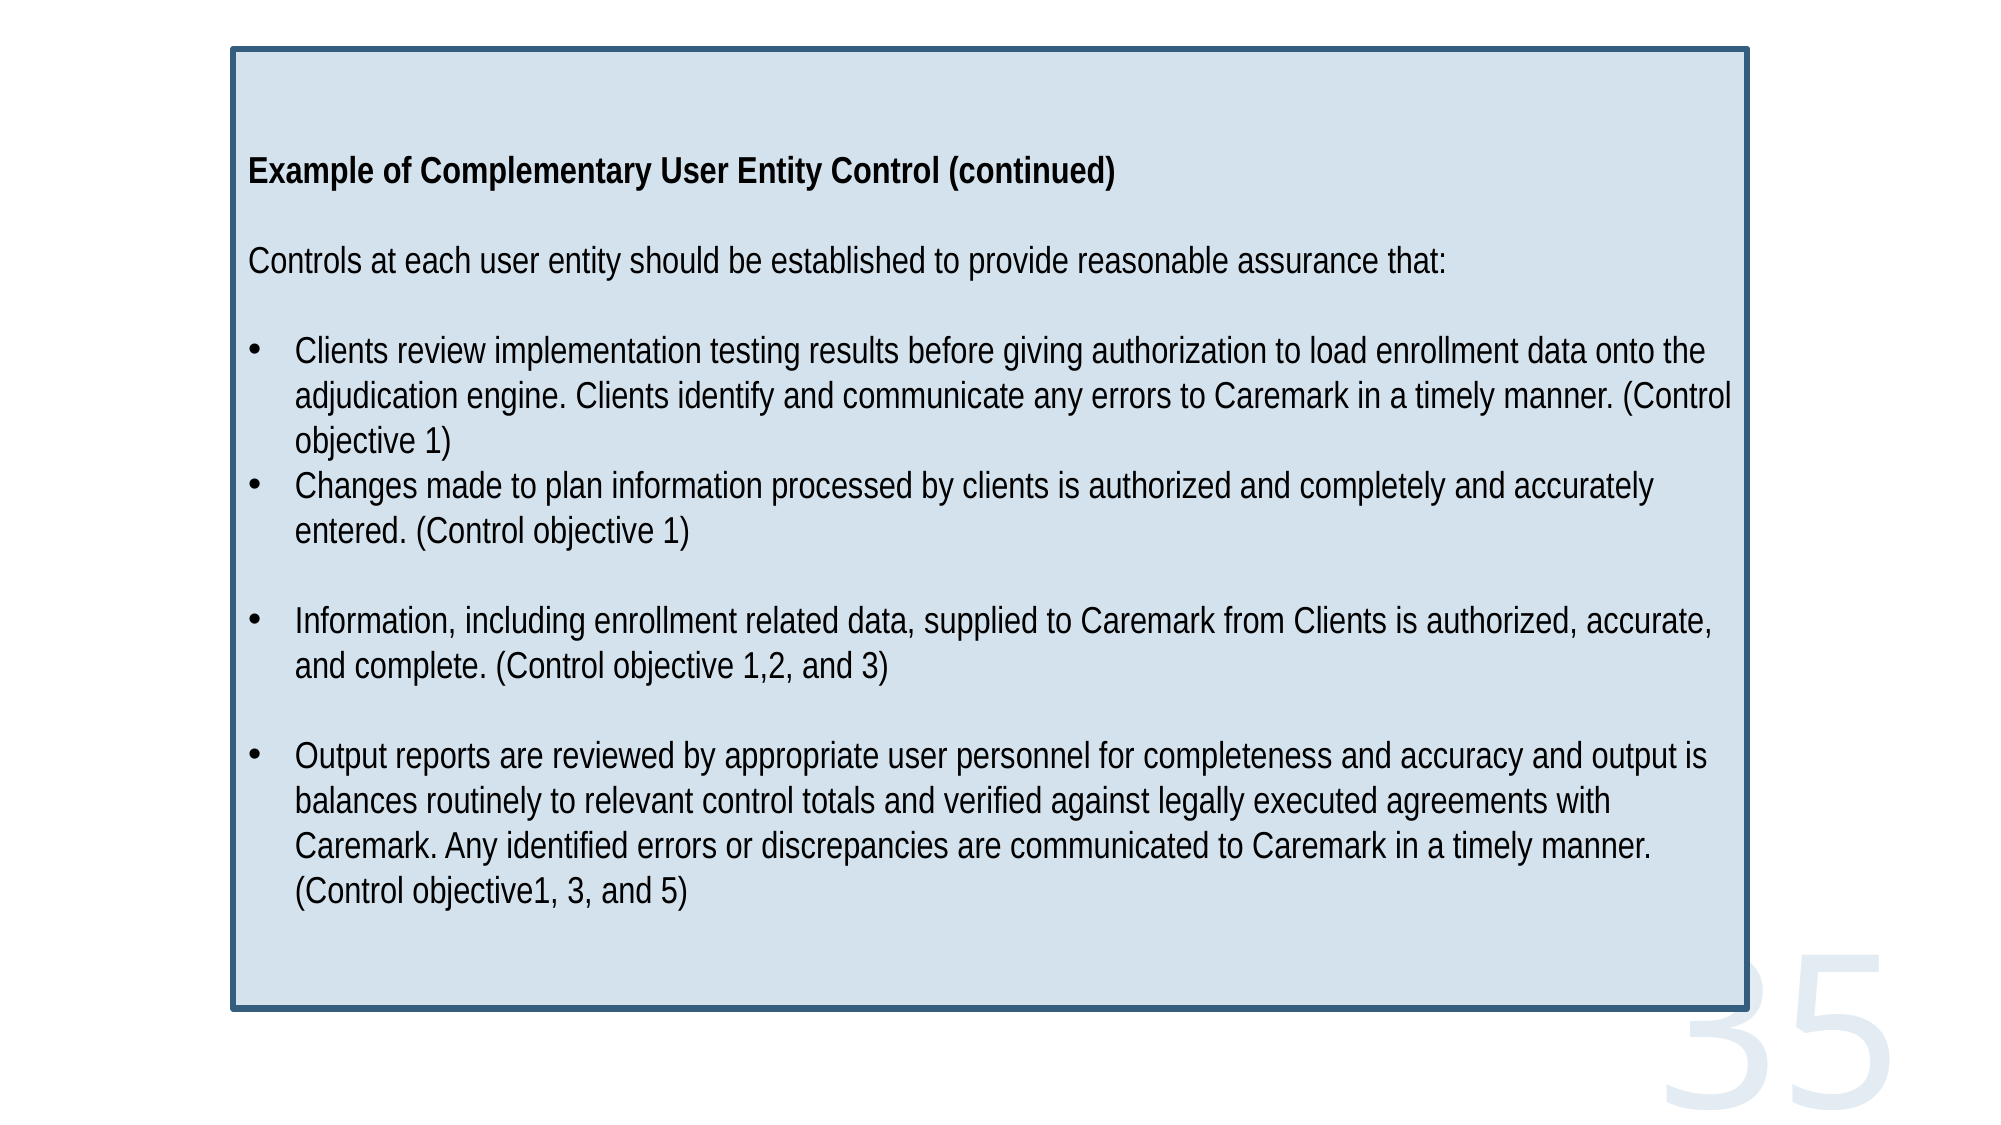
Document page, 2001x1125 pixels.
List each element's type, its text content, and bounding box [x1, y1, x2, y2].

text_box Example of Complementary User Entity Control (continued) Controls at each user entity should be established to provide reasonable assurance that: Clients review implementation testing results before giving authorization to load enrollment data onto the adjudication engine. Clients identify and communicate any errors to Caremark in a timely manner. (Control objective 1) Changes made to plan information processed by clients is authorized and completely and accurately entered. (Control objective 1) Information, including enrollment related data, supplied to Caremark from Clients is authorized, accurate, and complete. (Control objective 1,2, and 3) Output reports are reviewed by appropriate user personnel for completeness and accuracy and output is balances routinely to relevant control totals and verified against legally executed agreements with Caremark. Any identified errors or discrepancies are communicated to Caremark in a timely manner. (Control objective1, 3, and 5) [233, 48, 1747, 1009]
slide_number 35 [1437, 963, 1918, 1125]
